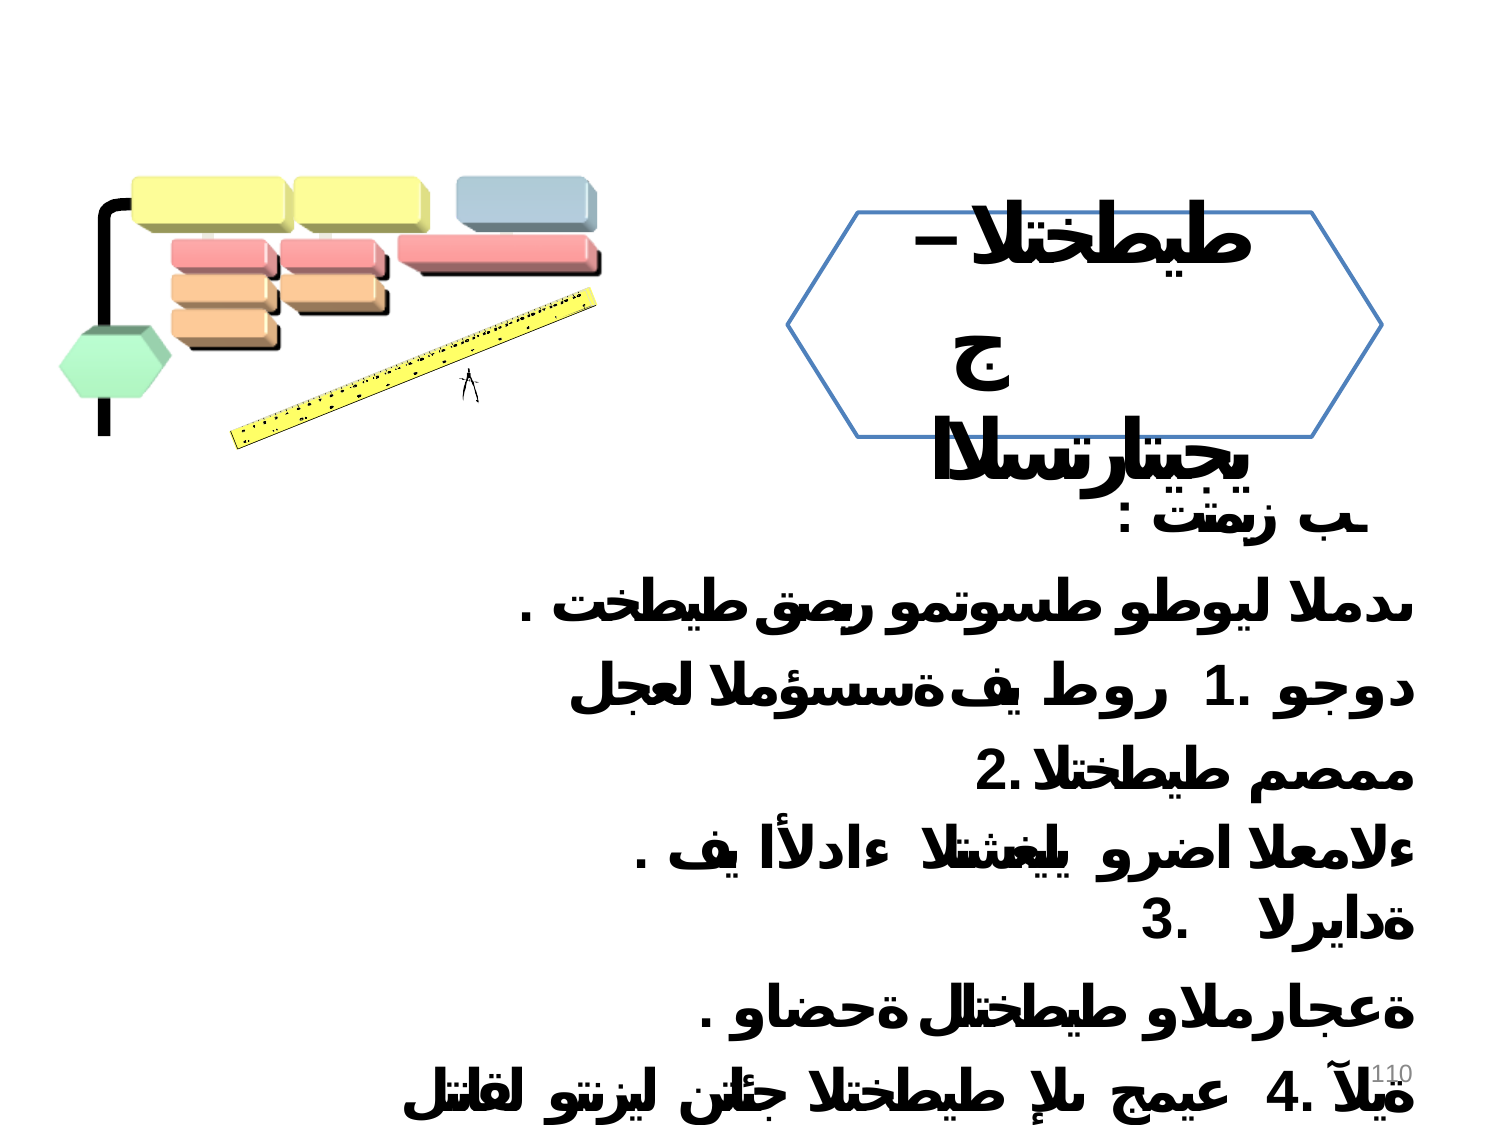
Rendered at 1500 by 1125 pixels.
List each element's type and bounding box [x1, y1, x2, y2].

text_box [787, 212, 911, 437]
title [911, 170, 1270, 497]
text_box [232, 457, 1419, 1125]
text_box [1270, 212, 1382, 437]
text_box [52, 169, 608, 450]
